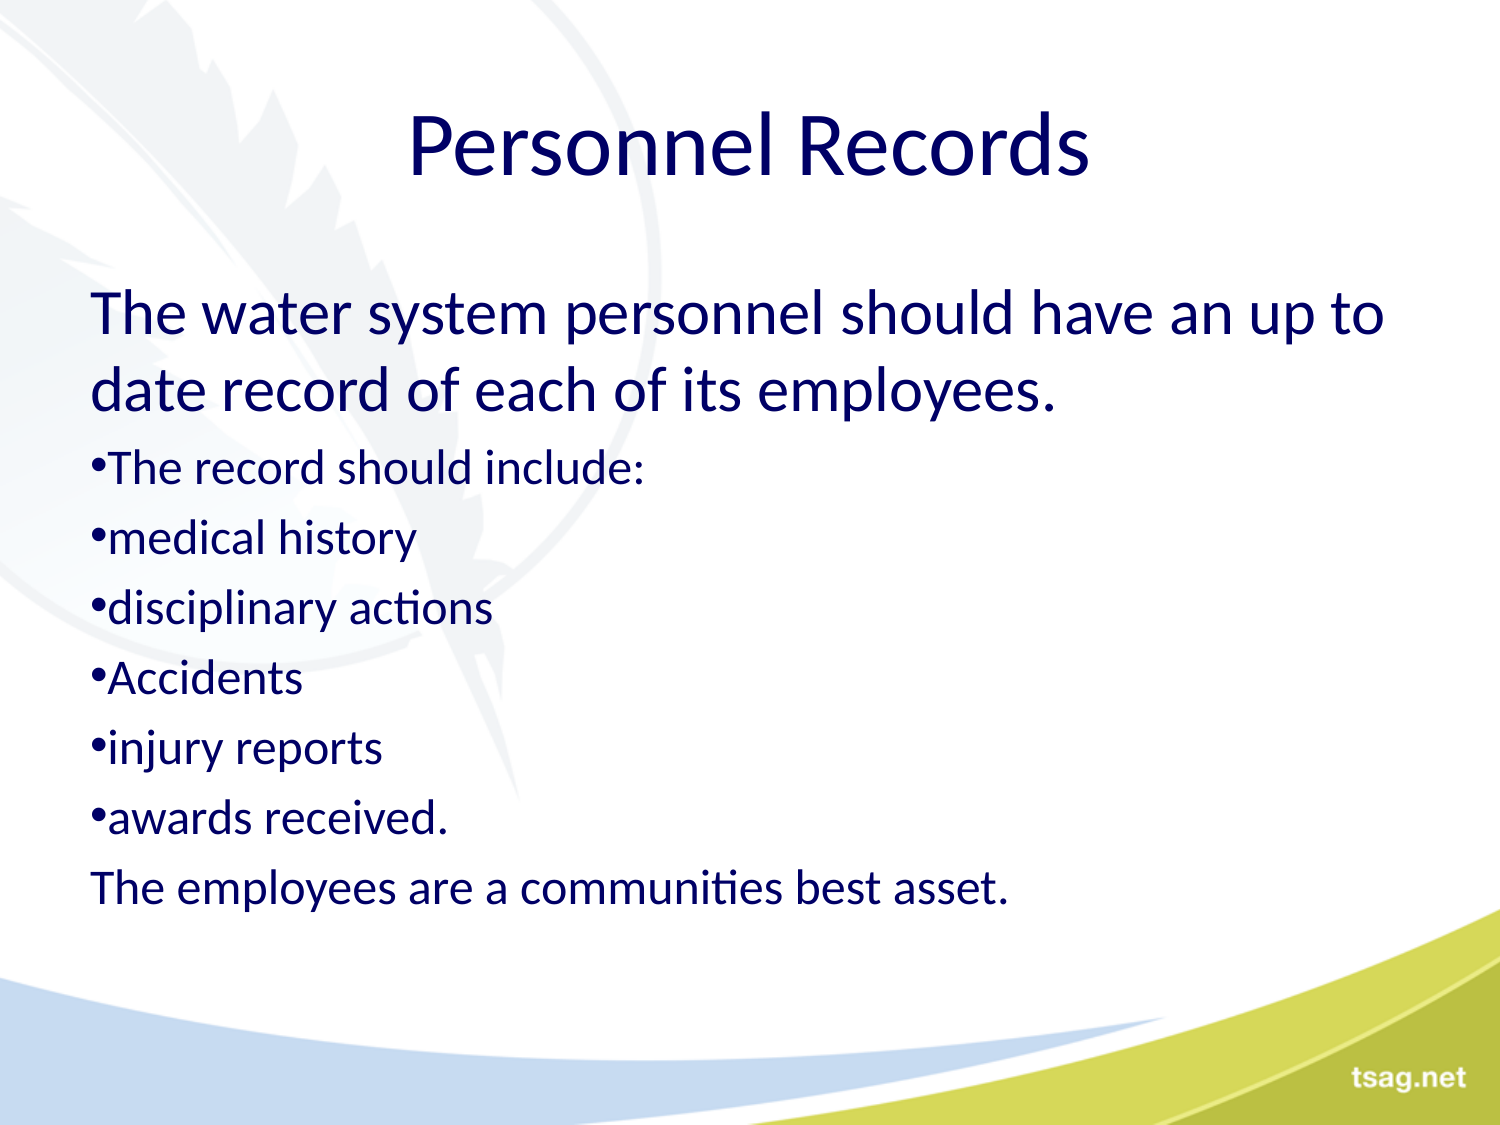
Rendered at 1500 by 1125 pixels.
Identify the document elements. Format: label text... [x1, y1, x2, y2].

list The water system personnel should have an up to date record of each of its employees. The record should include: medical history disciplinary actions Accidents injury reports awards received. The employees are a communities best asset. [75, 262, 1425, 1005]
title Personnel Records [75, 45, 1425, 233]
picture [0, 0, 1500, 1125]
